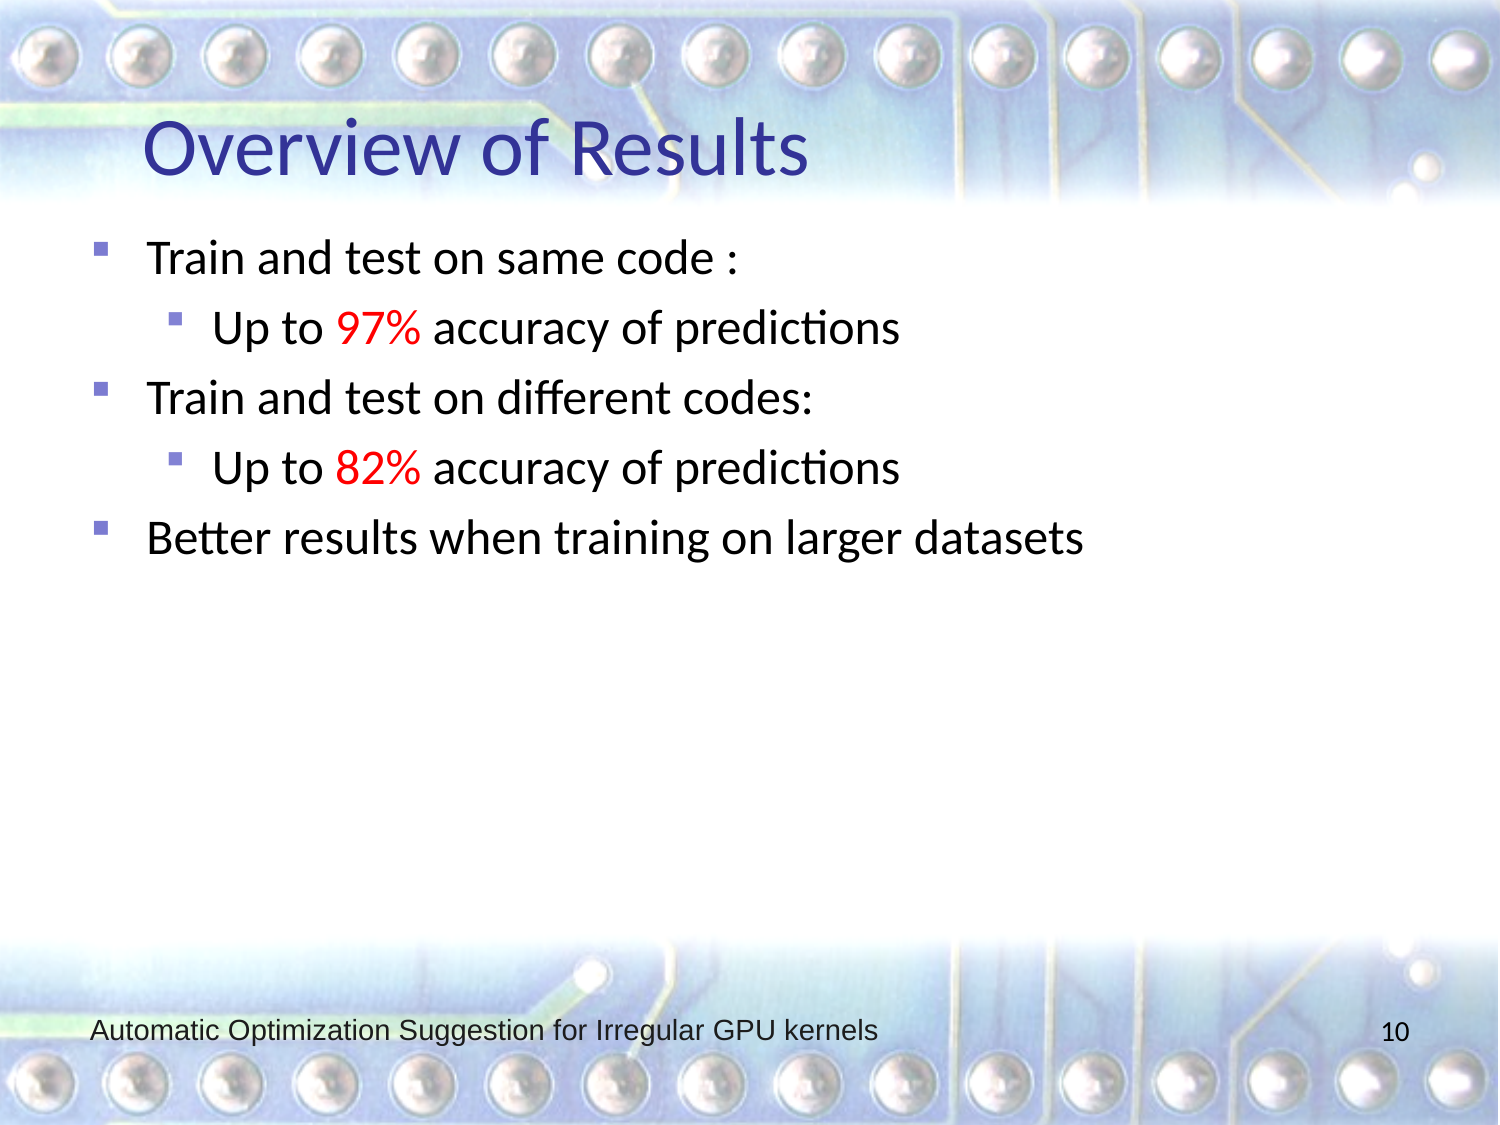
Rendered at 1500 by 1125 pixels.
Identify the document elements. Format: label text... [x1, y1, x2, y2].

slide_number 10 [1112, 979, 1426, 1055]
slide_number Automatic Optimization Suggestion for Irregular GPU kernels [74, 978, 1113, 1055]
list Train and test on same code : Up to 97% accuracy of predictions Train and test on different codes: Up to 82% accuracy of predictions Better results when training on larger datasets [74, 216, 1425, 953]
title Overview of Results [74, 89, 1426, 195]
